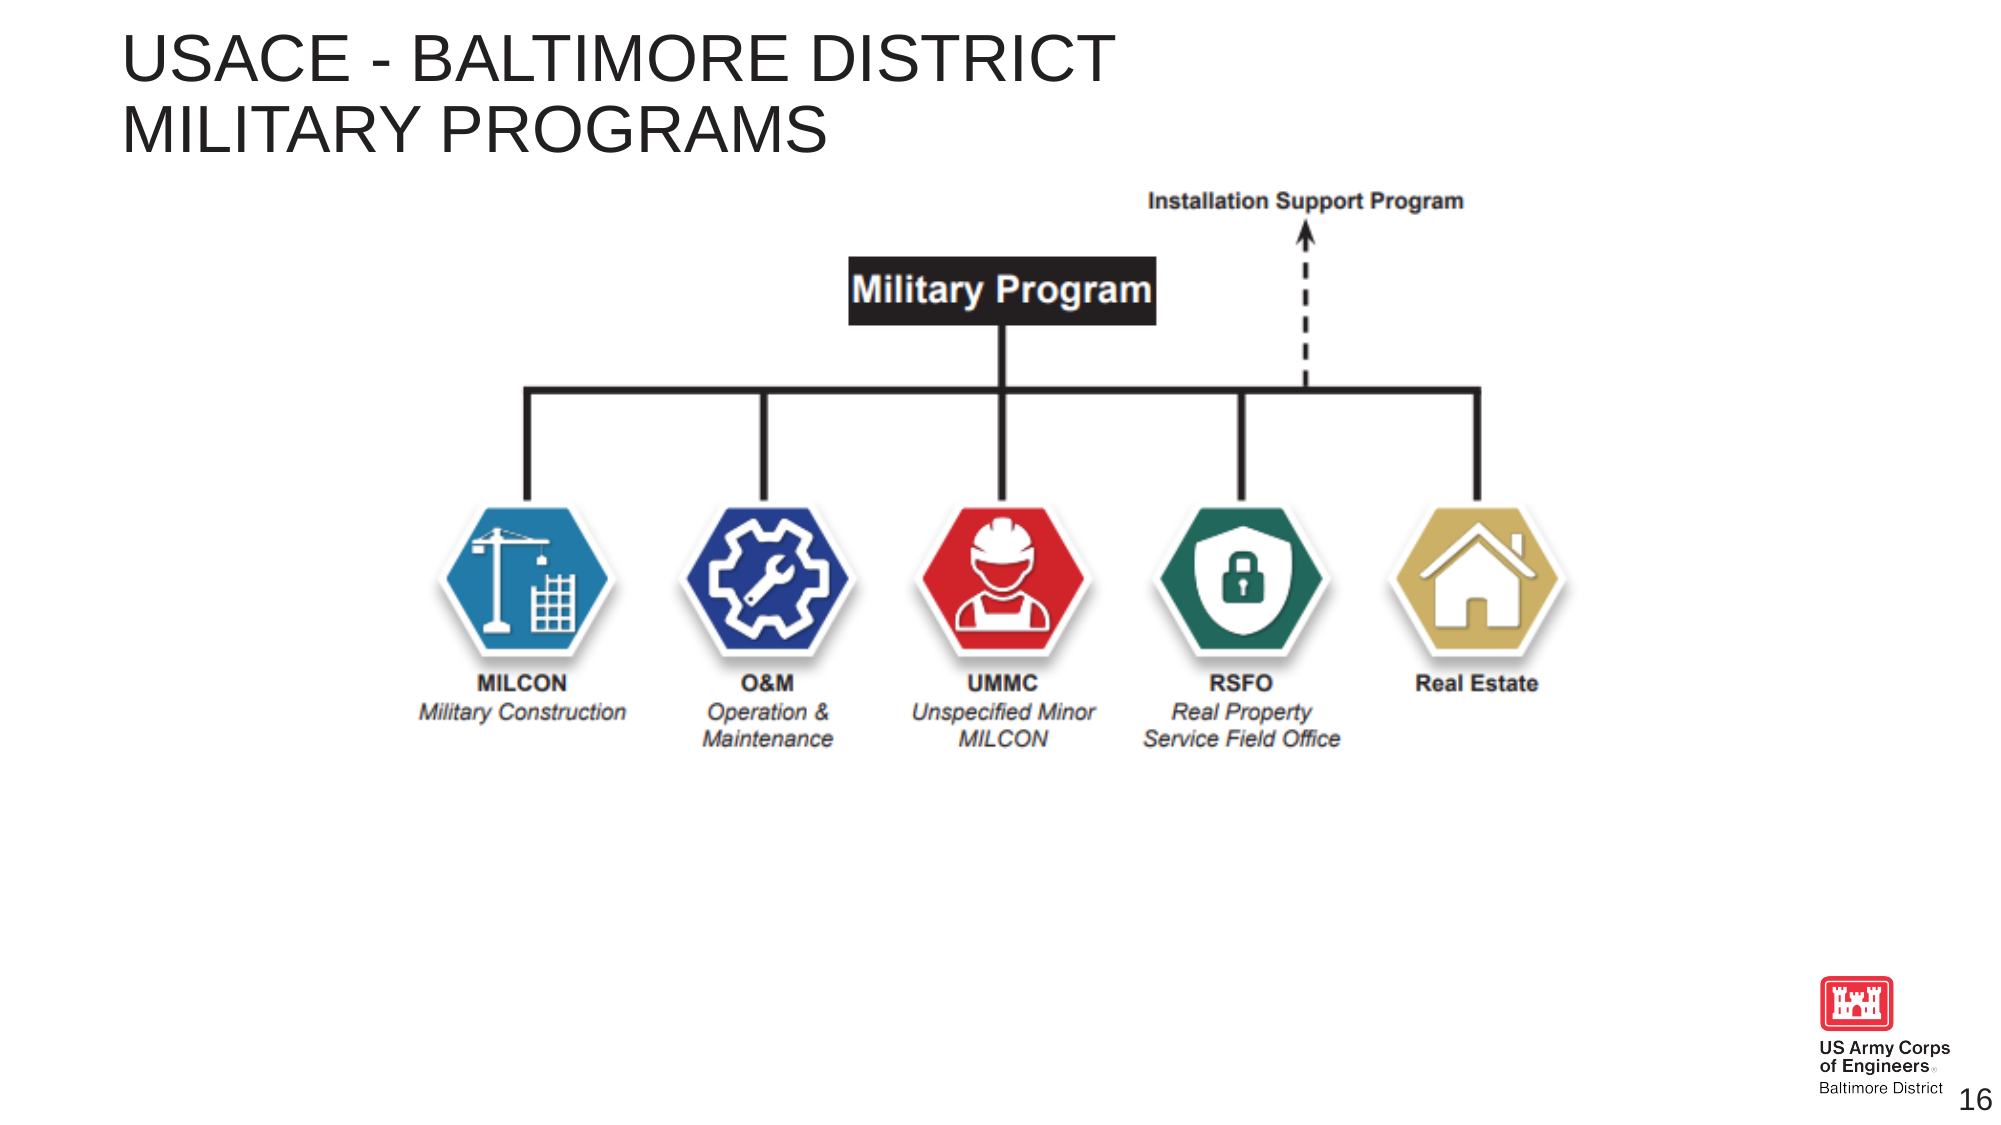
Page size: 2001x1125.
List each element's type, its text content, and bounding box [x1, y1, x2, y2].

text_box USACE - Baltimore district military programs [121, 23, 1736, 174]
text_box 16 [1951, 1082, 2000, 1125]
picture [412, 190, 1587, 749]
picture [1819, 976, 1950, 1097]
